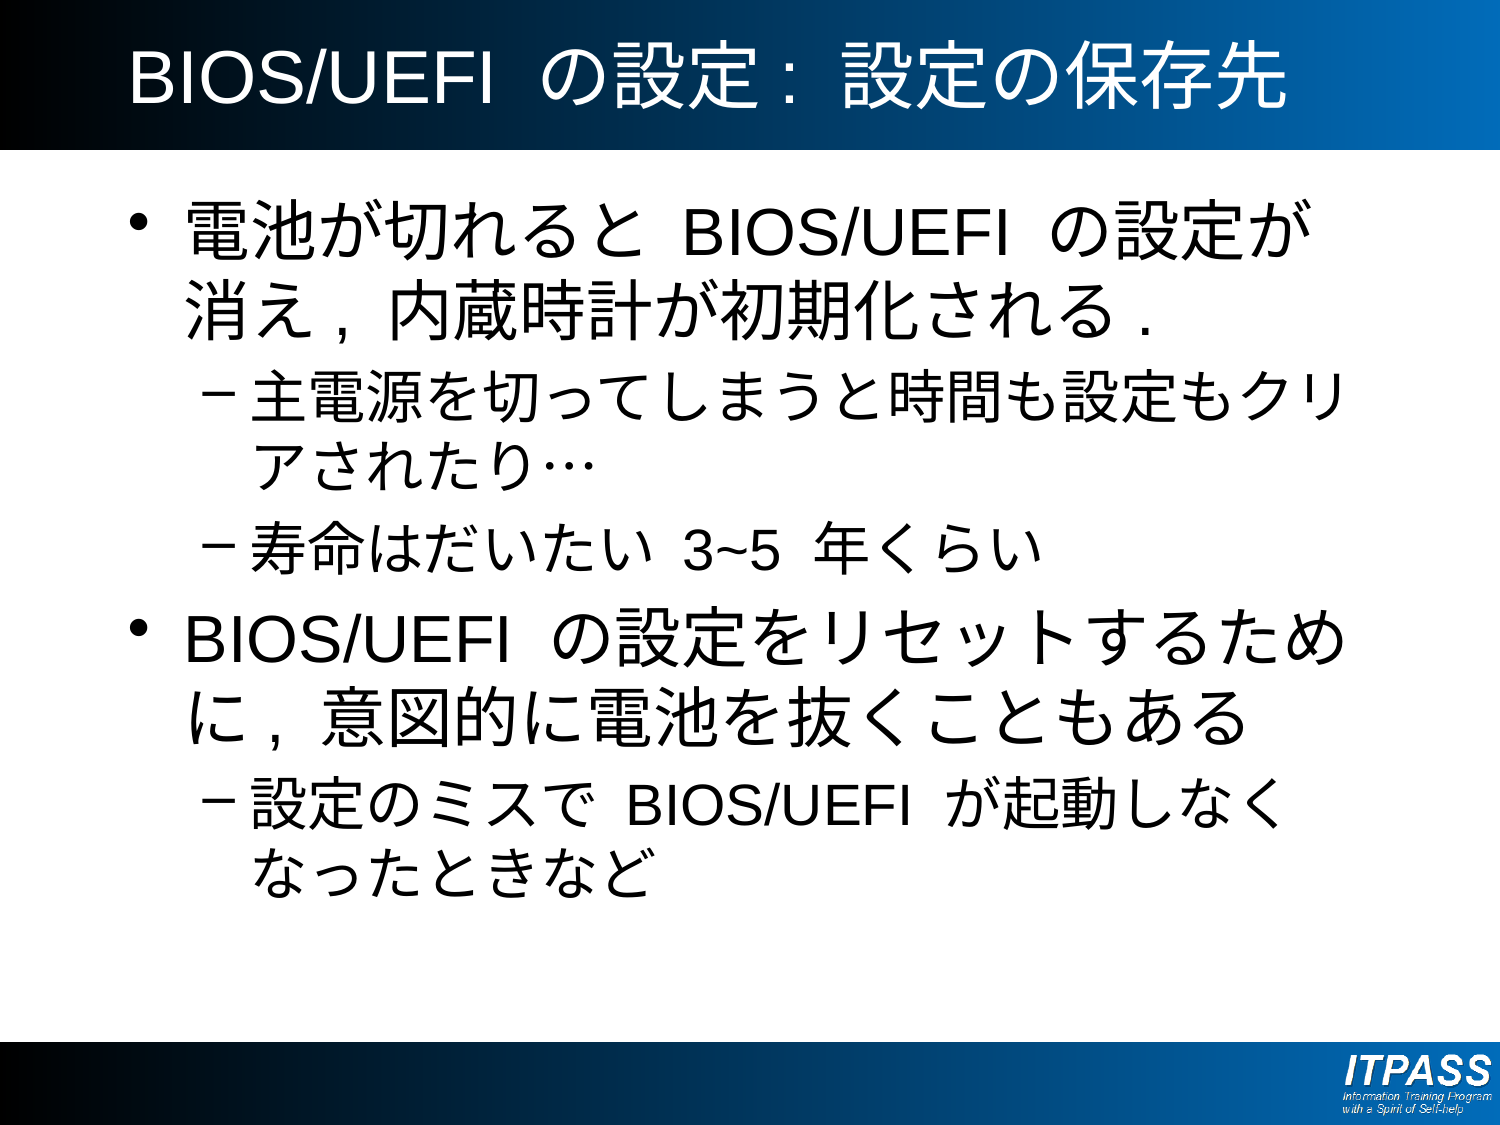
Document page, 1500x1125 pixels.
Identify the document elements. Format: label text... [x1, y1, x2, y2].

list 電池が切れると BIOS/UEFI の設定が消え, 内蔵時計が初期化される. 主電源を切ってしまうと時間も設定もクリアされたり… 寿命はだいたい 3~5 年くらい BIOS/UEFI の設定をリセットするために, 意図的に電池を抜くこともある 設定のミスで BIOS/UEFI が起動しなくなったときなど [112, 181, 1388, 1012]
picture [1335, 1043, 1499, 1119]
title BIOS/UEFI の設定: 設定の保存先 [112, 16, 1388, 131]
